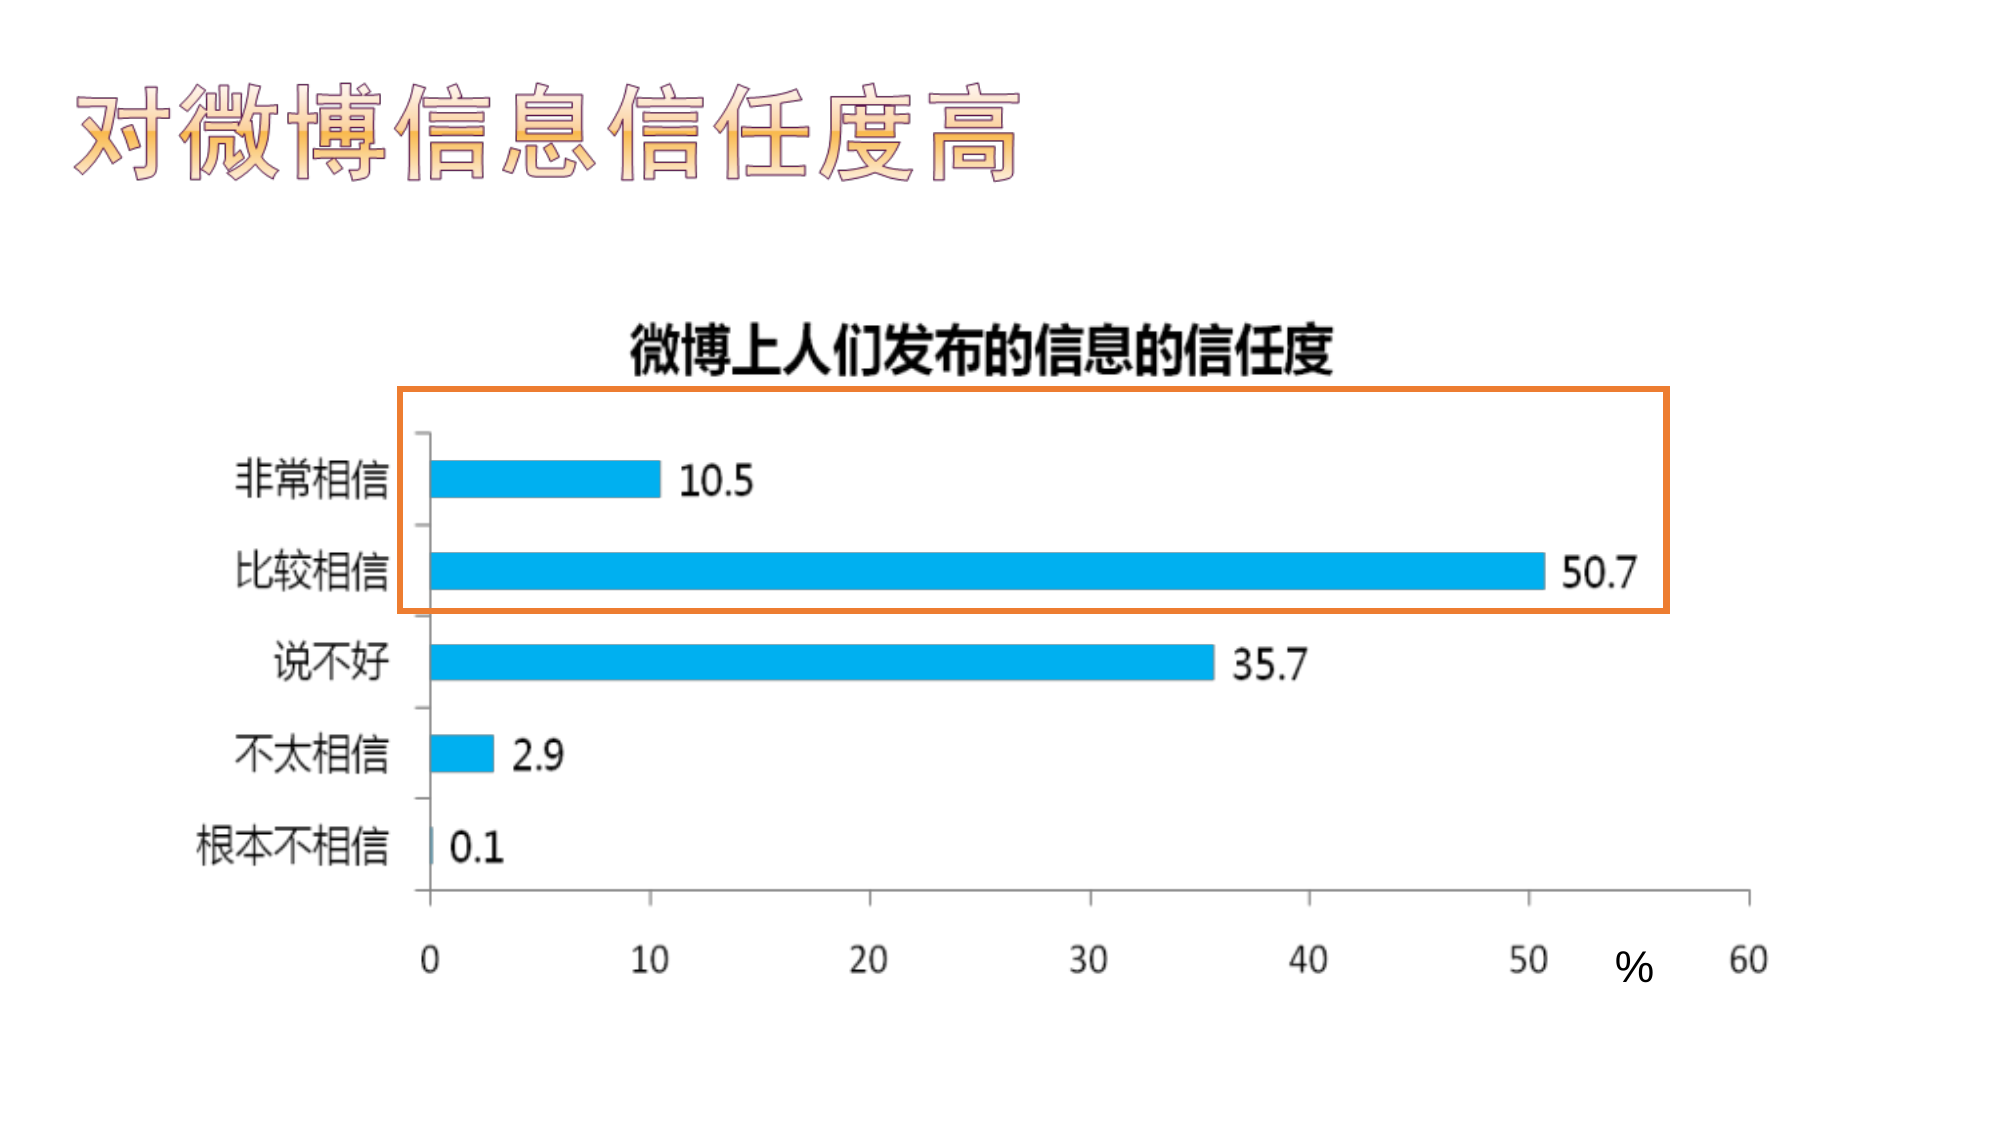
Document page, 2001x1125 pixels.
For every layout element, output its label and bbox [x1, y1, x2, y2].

picture [166, 277, 1800, 1019]
picture [6, 28, 2000, 206]
